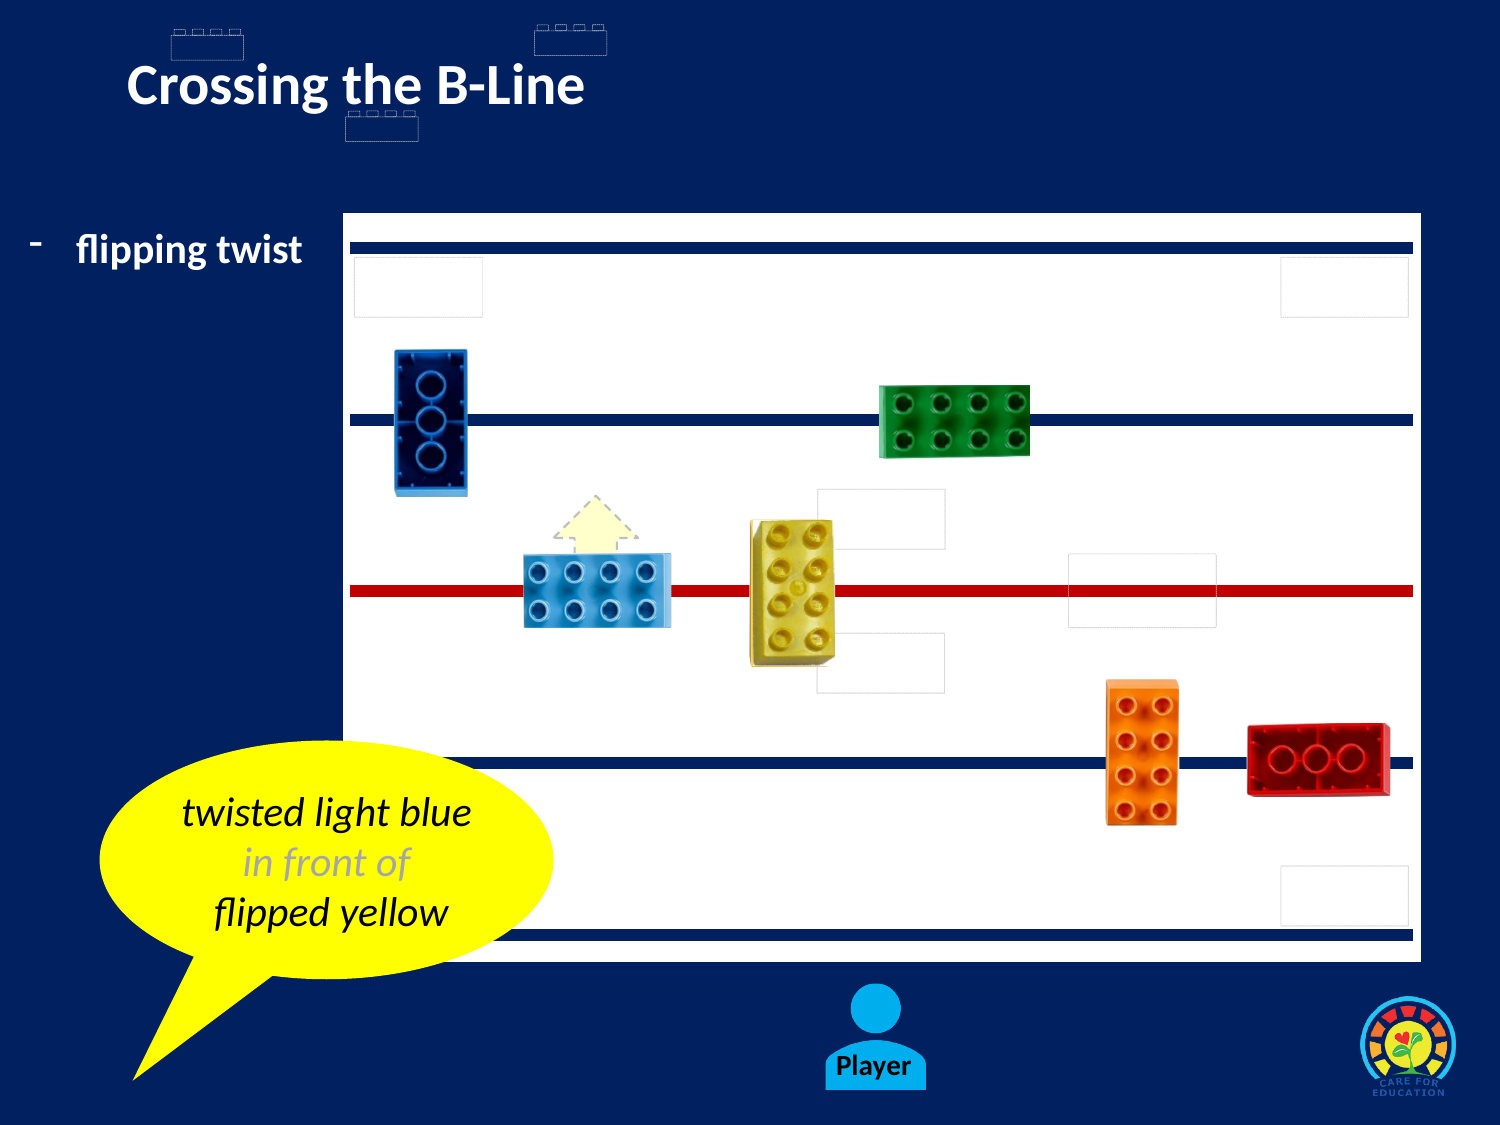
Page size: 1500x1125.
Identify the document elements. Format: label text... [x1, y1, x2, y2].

text_box twisted light blue in front of flipped yellow [97, 738, 424, 1083]
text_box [534, 24, 608, 56]
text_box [799, 961, 951, 1113]
picture [343, 201, 1421, 963]
text_box Crossing the B-Line [83, 33, 631, 128]
picture [1360, 995, 1457, 1096]
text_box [345, 110, 419, 142]
text_box flipping twist [14, 214, 332, 279]
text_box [170, 28, 244, 61]
